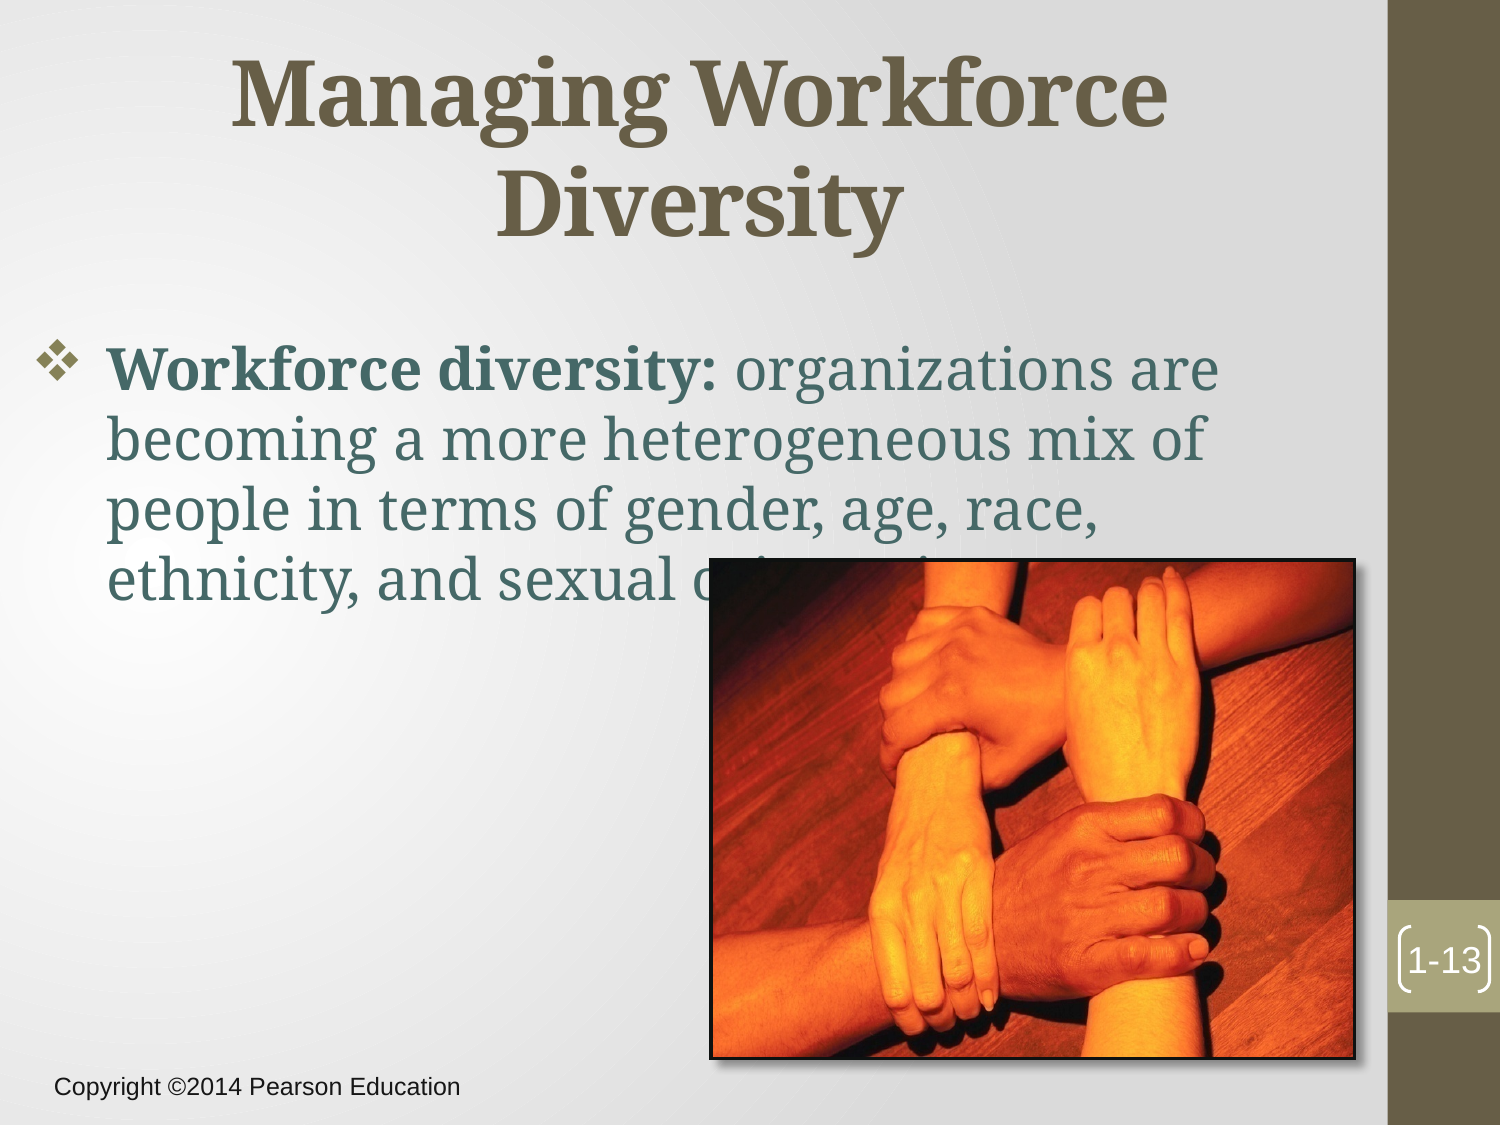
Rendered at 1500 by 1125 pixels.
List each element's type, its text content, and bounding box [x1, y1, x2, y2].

title Managing Workforce Diversity [15, 27, 1385, 239]
slide_number 1-13 [1397, 924, 1492, 994]
picture [712, 561, 1354, 1058]
list Workforce diversity: organizations are becoming a more heterogeneous mix of people in terms of gender, age, race, ethnicity, and sexual orientation [15, 324, 1373, 1001]
text_box Copyright ©2014 Pearson Education [39, 1062, 477, 1125]
